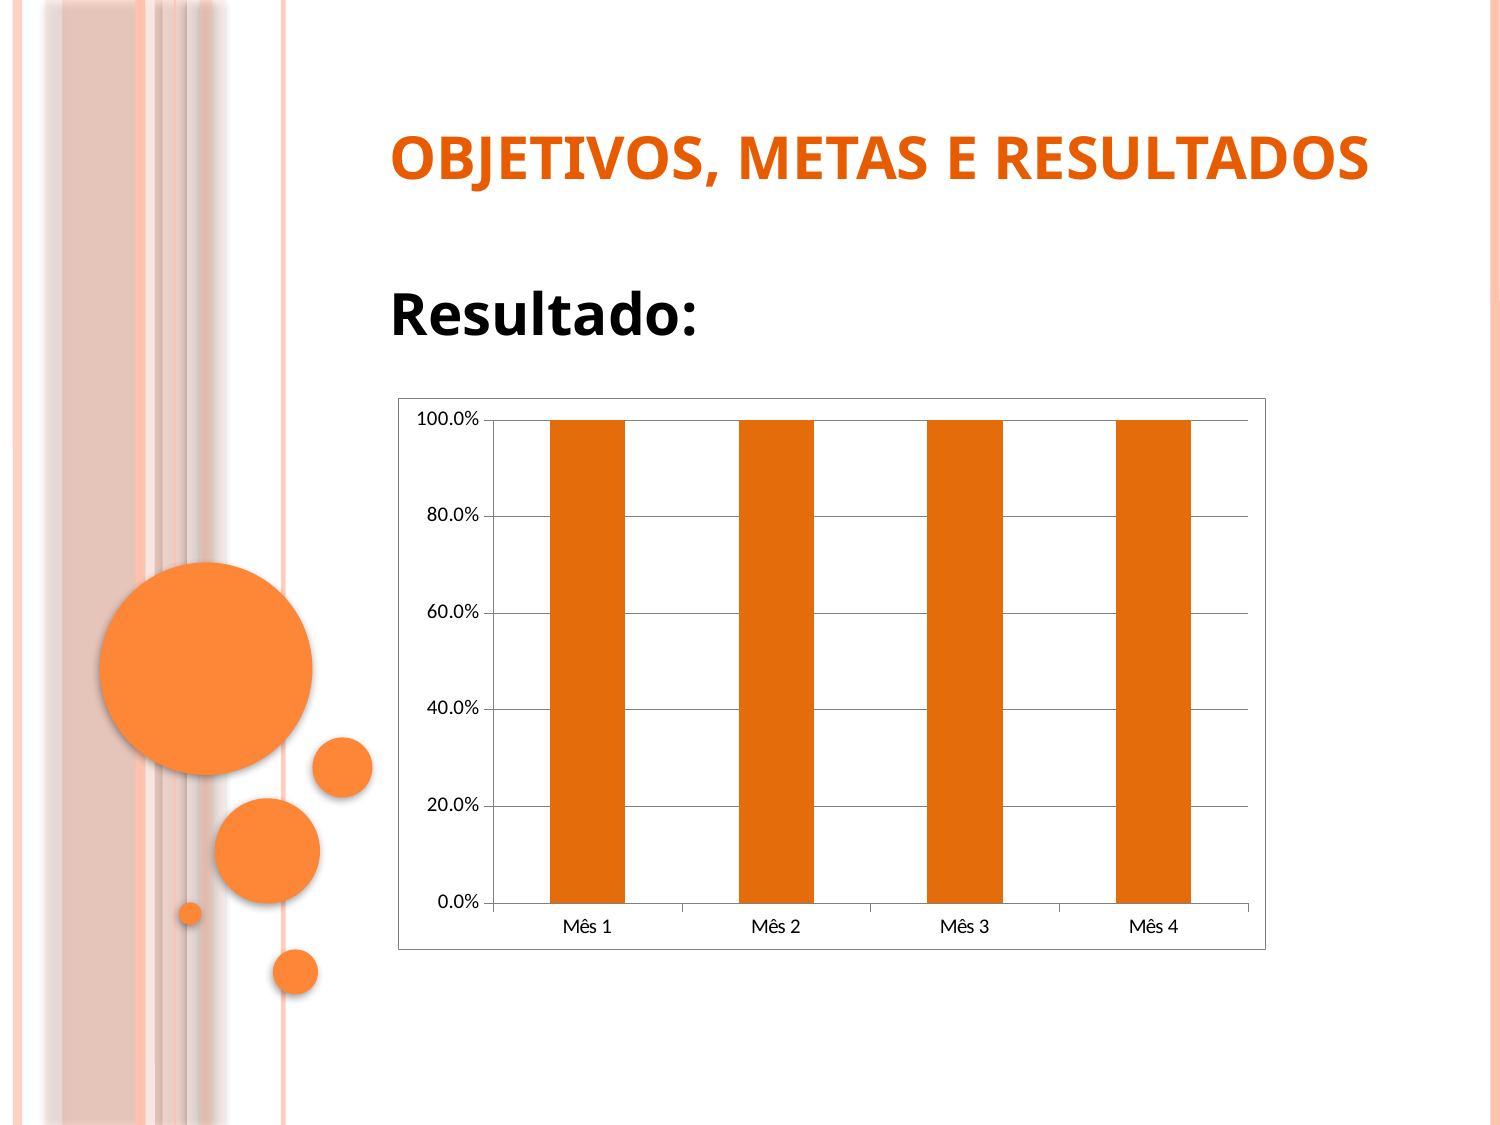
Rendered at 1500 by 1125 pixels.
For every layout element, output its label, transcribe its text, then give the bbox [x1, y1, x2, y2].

title Objetivos, metas e resultados [375, 46, 1388, 200]
chart [397, 397, 1267, 950]
subtitle Resultado: [375, 269, 1388, 1046]
